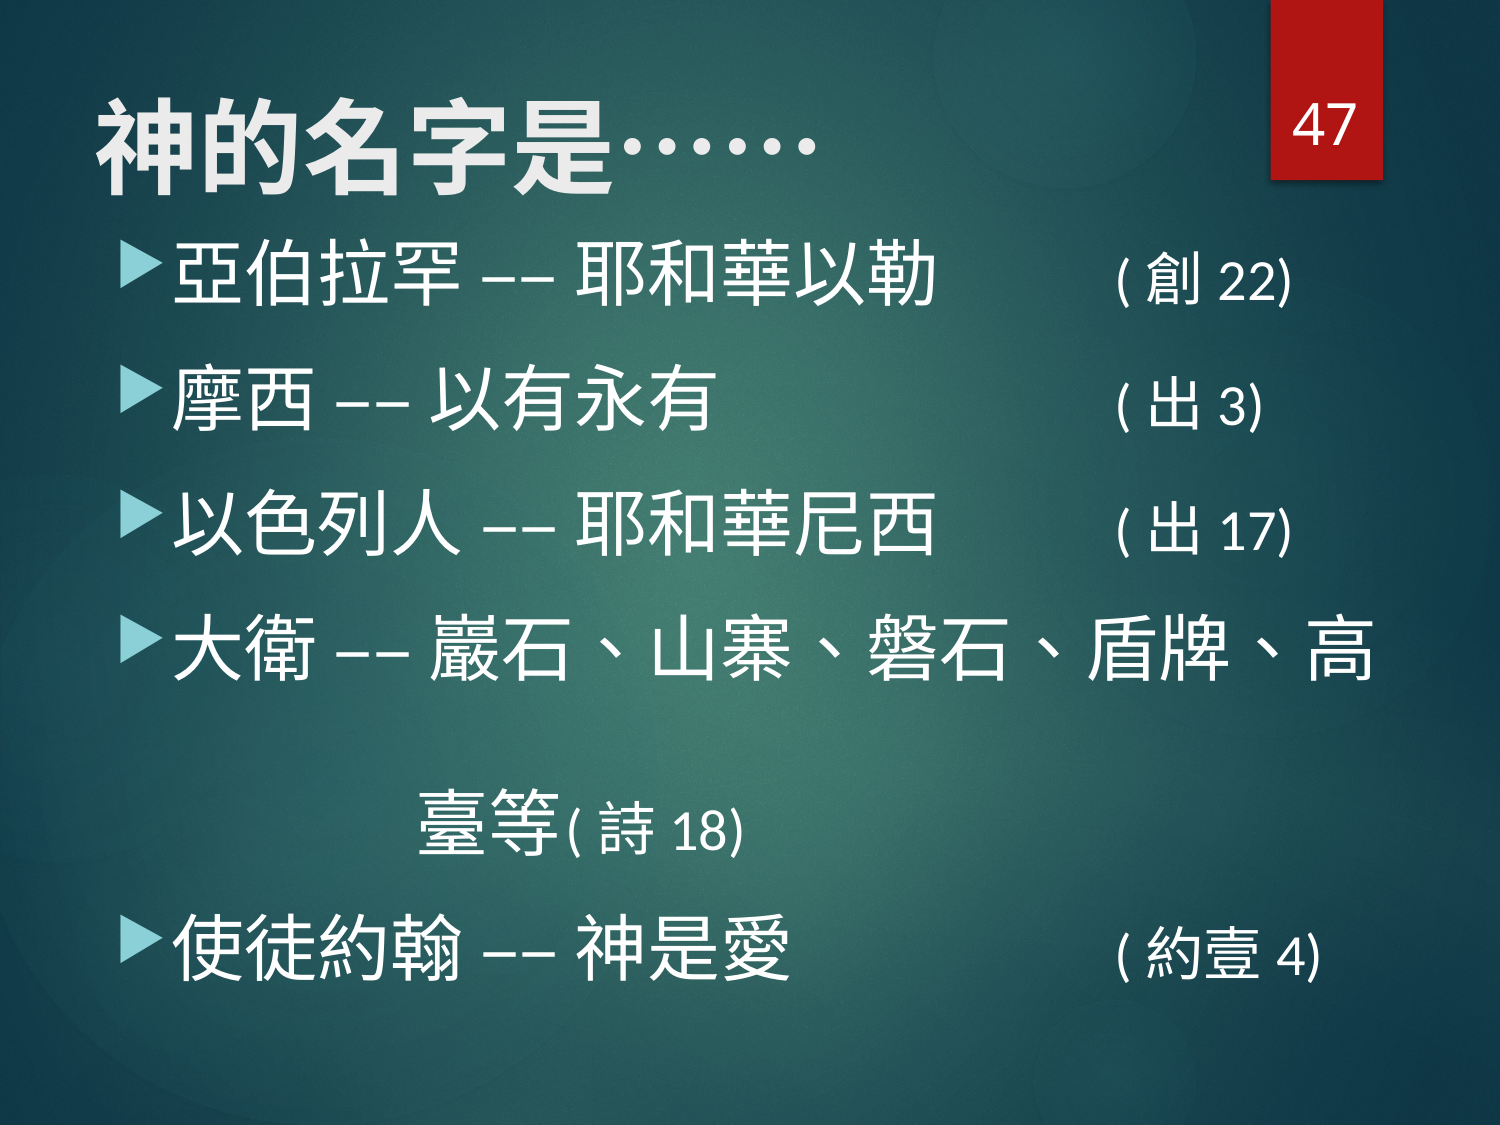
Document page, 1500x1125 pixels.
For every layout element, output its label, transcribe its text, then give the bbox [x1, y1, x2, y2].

title 神的名字是…… [79, 74, 1237, 220]
list 亞伯拉罕 –– 耶和華以勒 (創22) 摩西 –– 以有永有 (出3) 以色列人 –– 耶和華尼西 (出17) 大衛 –– 巖石、山寨、磐石、盾牌、高 臺等 (詩18) 使徒約翰 –– 神是愛 (約壹4) [100, 219, 1424, 1025]
slide_number 47 [1273, 48, 1378, 175]
